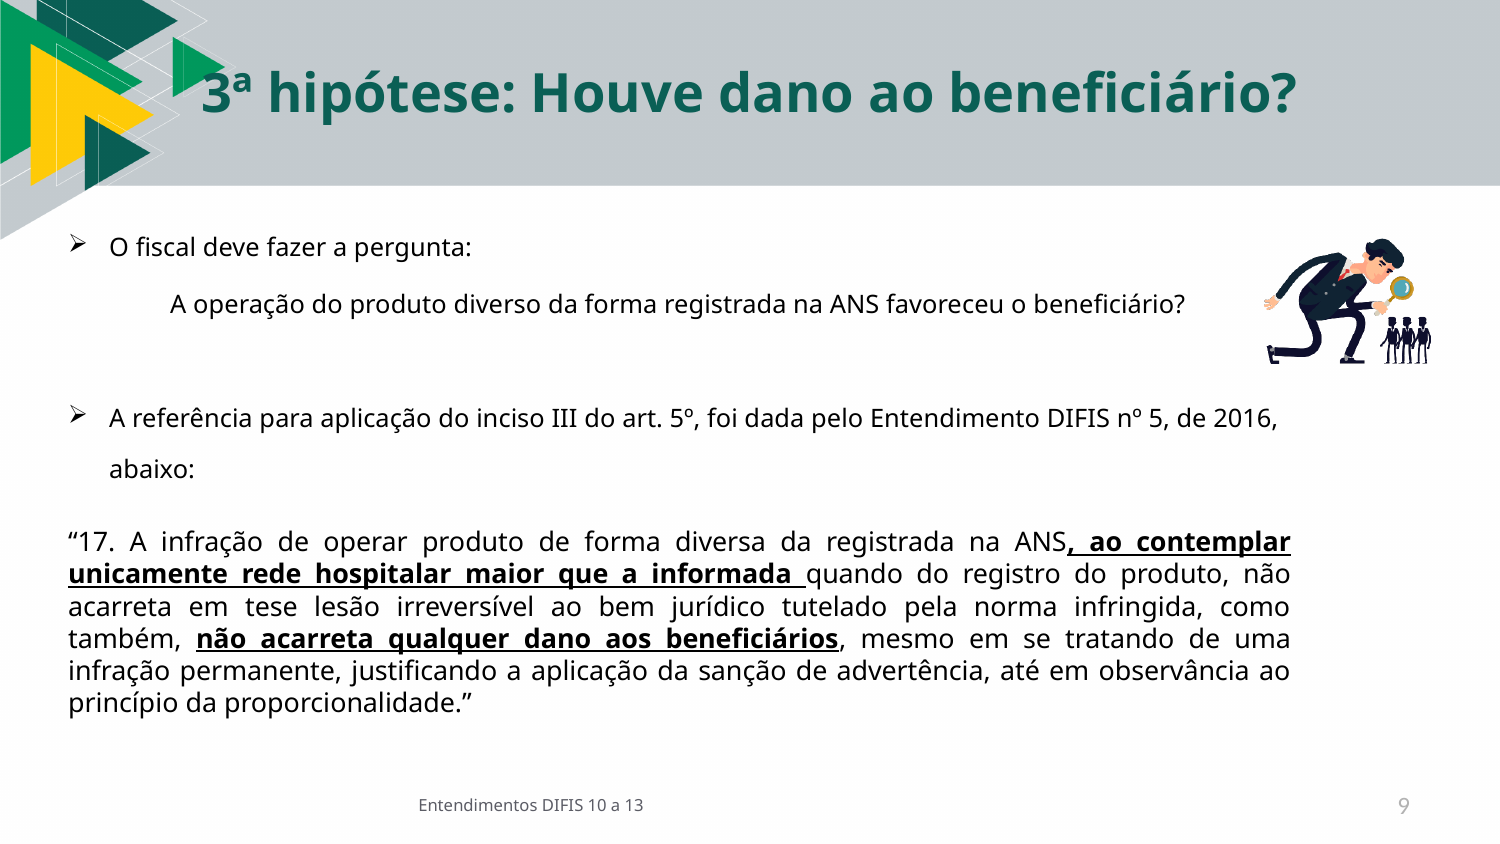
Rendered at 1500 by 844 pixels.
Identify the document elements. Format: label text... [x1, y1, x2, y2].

title 3ª hipótese: Houve dano ao beneficiário? [75, 20, 1425, 161]
list O fiscal deve fazer a pergunta: A operação do produto diverso da forma registrada na ANS favoreceu o beneficiário? A referência para aplicação do inciso III do art. 5º, foi dada pelo Entendimento DIFIS nº 5, de 2016, abaixo: “17. A infração de operar produto de forma diversa da registrada na ANS, ao contemplar unicamente rede hospitalar maior que a informada quando do registro do produto, não acarreta em tese lesão irreversível ao bem jurídico tutelado pela norma infringida, como também, não acarreta qualquer dano aos beneficiários, mesmo em se tratando de uma infração permanente, justificando a aplicação da sanção de advertência, até em observância ao princípio da proporcionalidade.” [53, 202, 1307, 736]
footer Entendimentos DIFIS 10 a 13 [75, 782, 988, 827]
slide_number 9 [1074, 782, 1425, 827]
picture [0, 0, 1500, 844]
